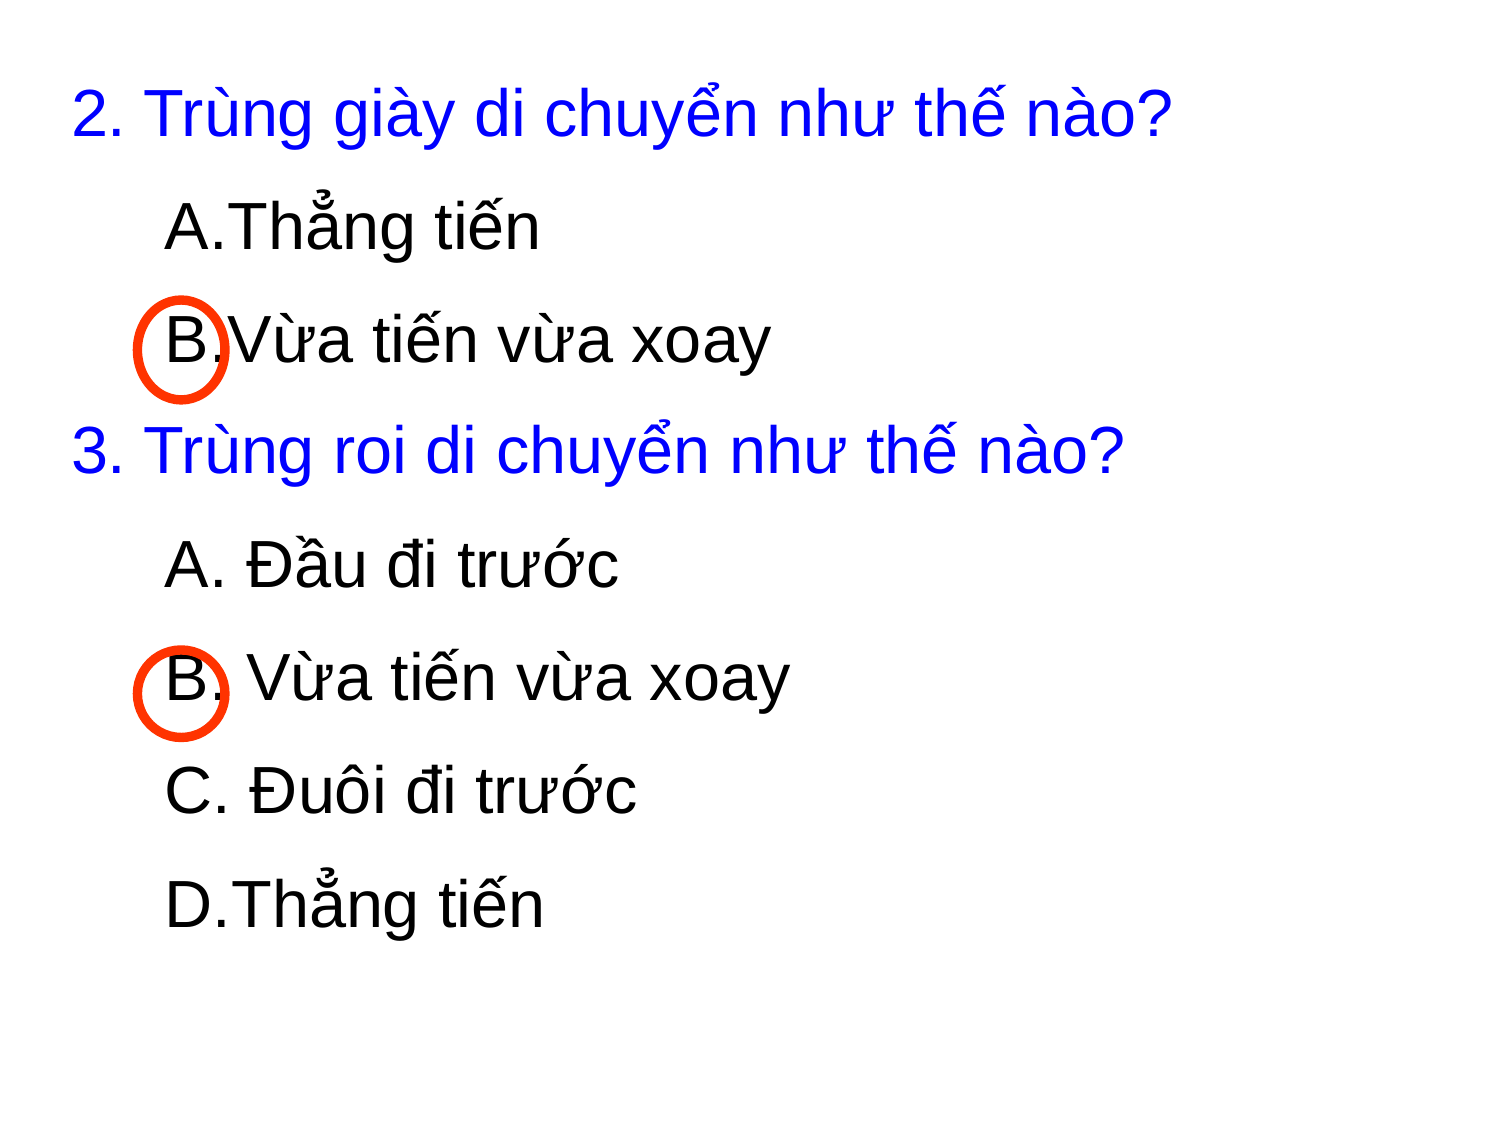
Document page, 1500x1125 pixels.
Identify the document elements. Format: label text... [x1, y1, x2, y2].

text_box [137, 649, 225, 738]
text_box 3. Trùng roi di chuyển như thế nào? A. Đầu đi trước B. Vừa tiến vừa xoay C. Đuôi đi trước D.Thẳng tiến [0, 399, 1463, 948]
text_box 2. Trùng giày di chuyển như thế nào? A.Thẳng tiến B.Vừa tiến vừa xoay [0, 62, 1400, 384]
text_box [137, 299, 225, 400]
